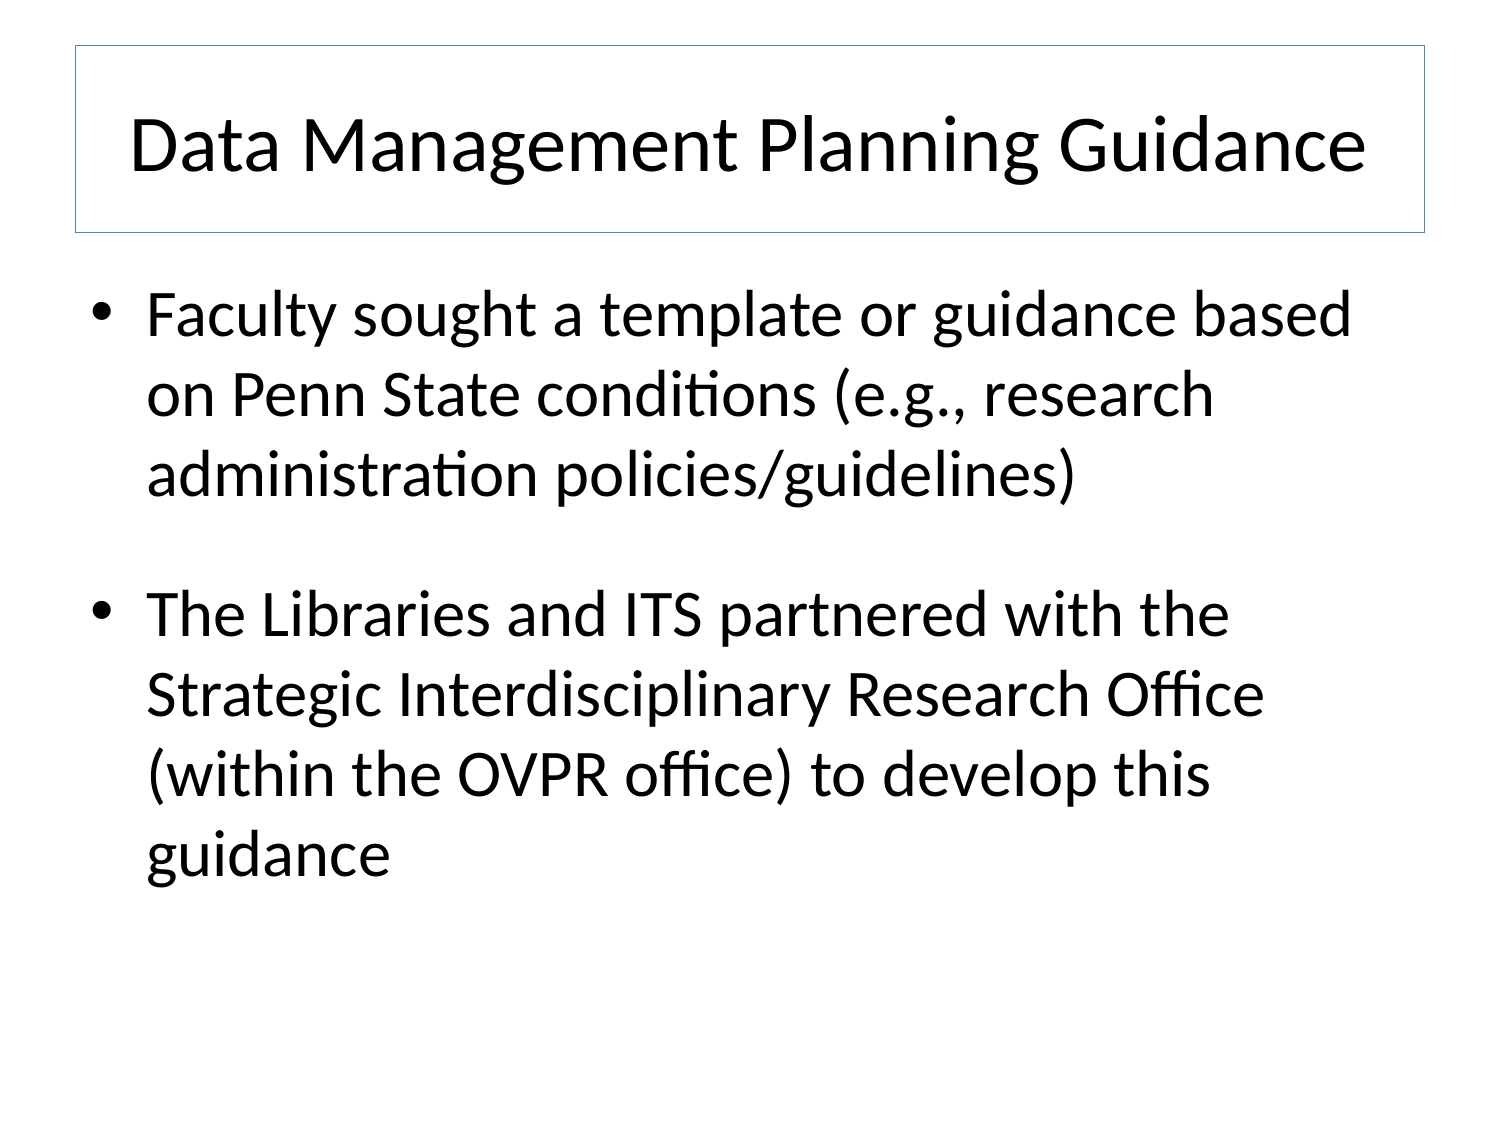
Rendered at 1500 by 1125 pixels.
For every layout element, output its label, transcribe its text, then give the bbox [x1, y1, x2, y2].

list Faculty sought a template or guidance based on Penn State conditions (e.g., research administration policies/guidelines) The Libraries and ITS partnered with the Strategic Interdisciplinary Research Office (within the OVPR office) to develop this guidance [75, 262, 1425, 1005]
title Data Management Planning Guidance [75, 45, 1425, 233]
